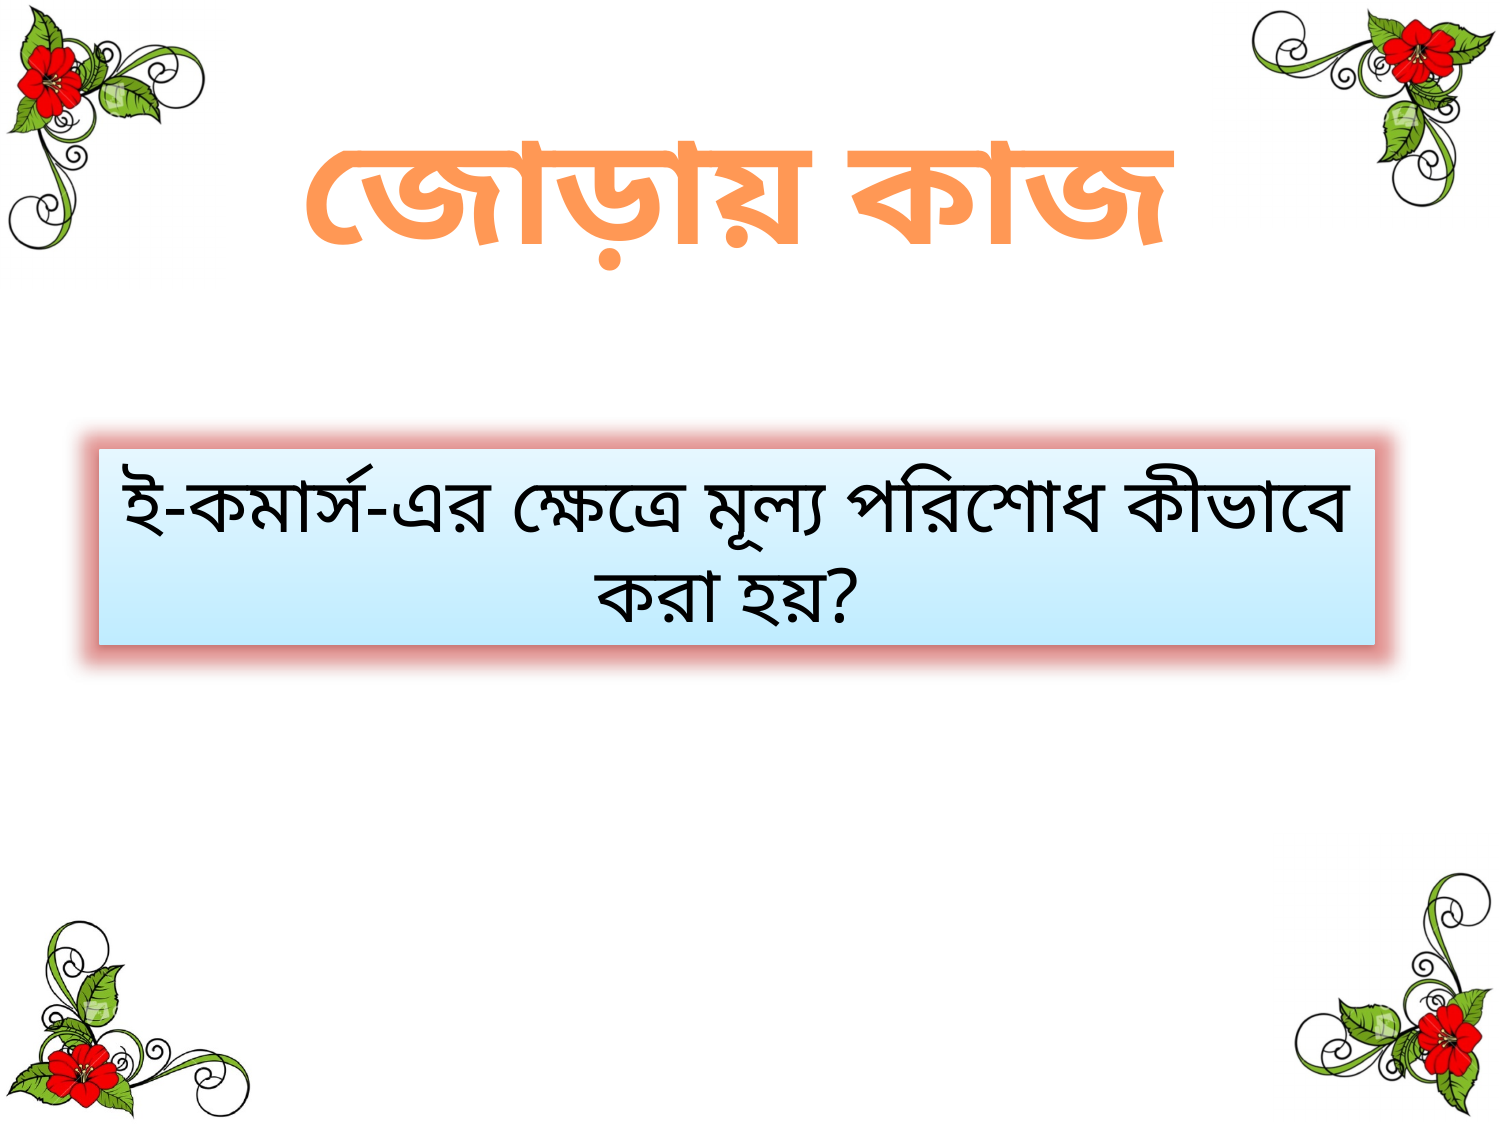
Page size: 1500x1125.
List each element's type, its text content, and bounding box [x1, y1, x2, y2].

picture [1274, 834, 1499, 1122]
picture [1213, 3, 1500, 228]
text_box ই-কমার্স-এর ক্ষেত্রে মূল্য পরিশোধ কীভাবে করা হয়? [99, 449, 1375, 645]
picture [0, 899, 289, 1125]
picture [1, 0, 226, 289]
text_box জোড়ায় কাজ [285, 87, 1189, 283]
